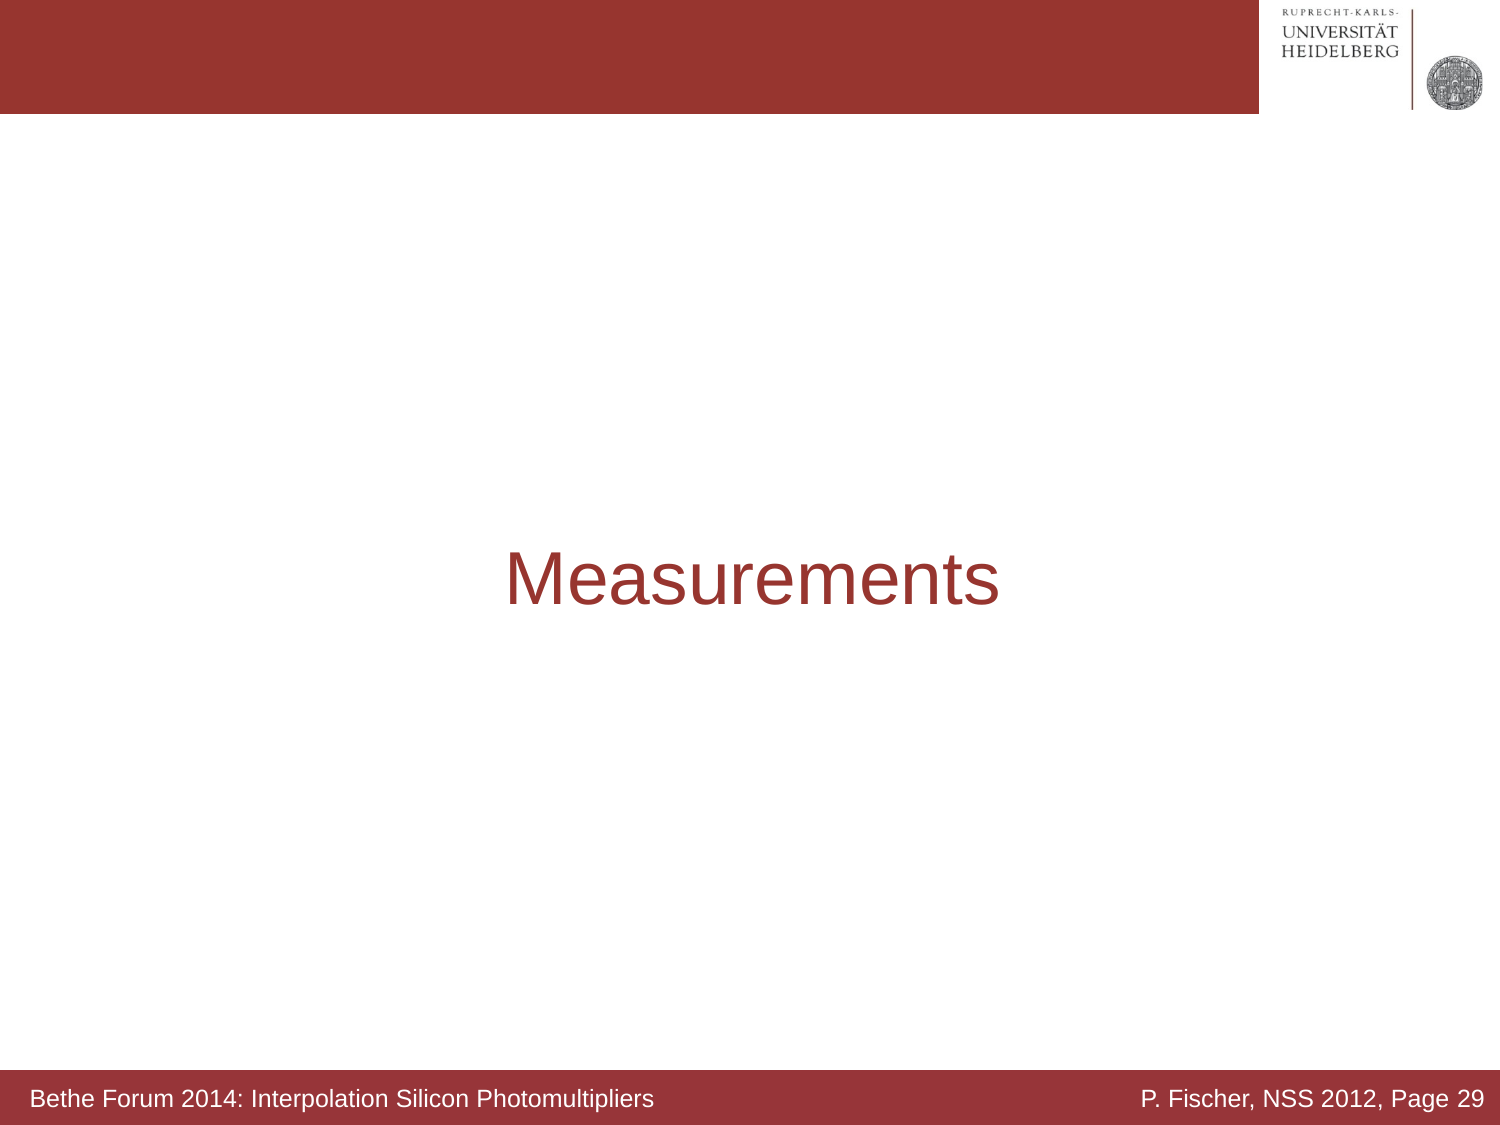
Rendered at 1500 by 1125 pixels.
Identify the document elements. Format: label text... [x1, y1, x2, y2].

footer Bethe Forum 2014: Interpolation Silicon Photomultipliers [0, 1070, 702, 1125]
title Measurements [194, 455, 1312, 693]
picture [1281, 7, 1483, 110]
slide_number P. Fischer, NSS 2012, Page 29 [702, 1070, 1500, 1125]
